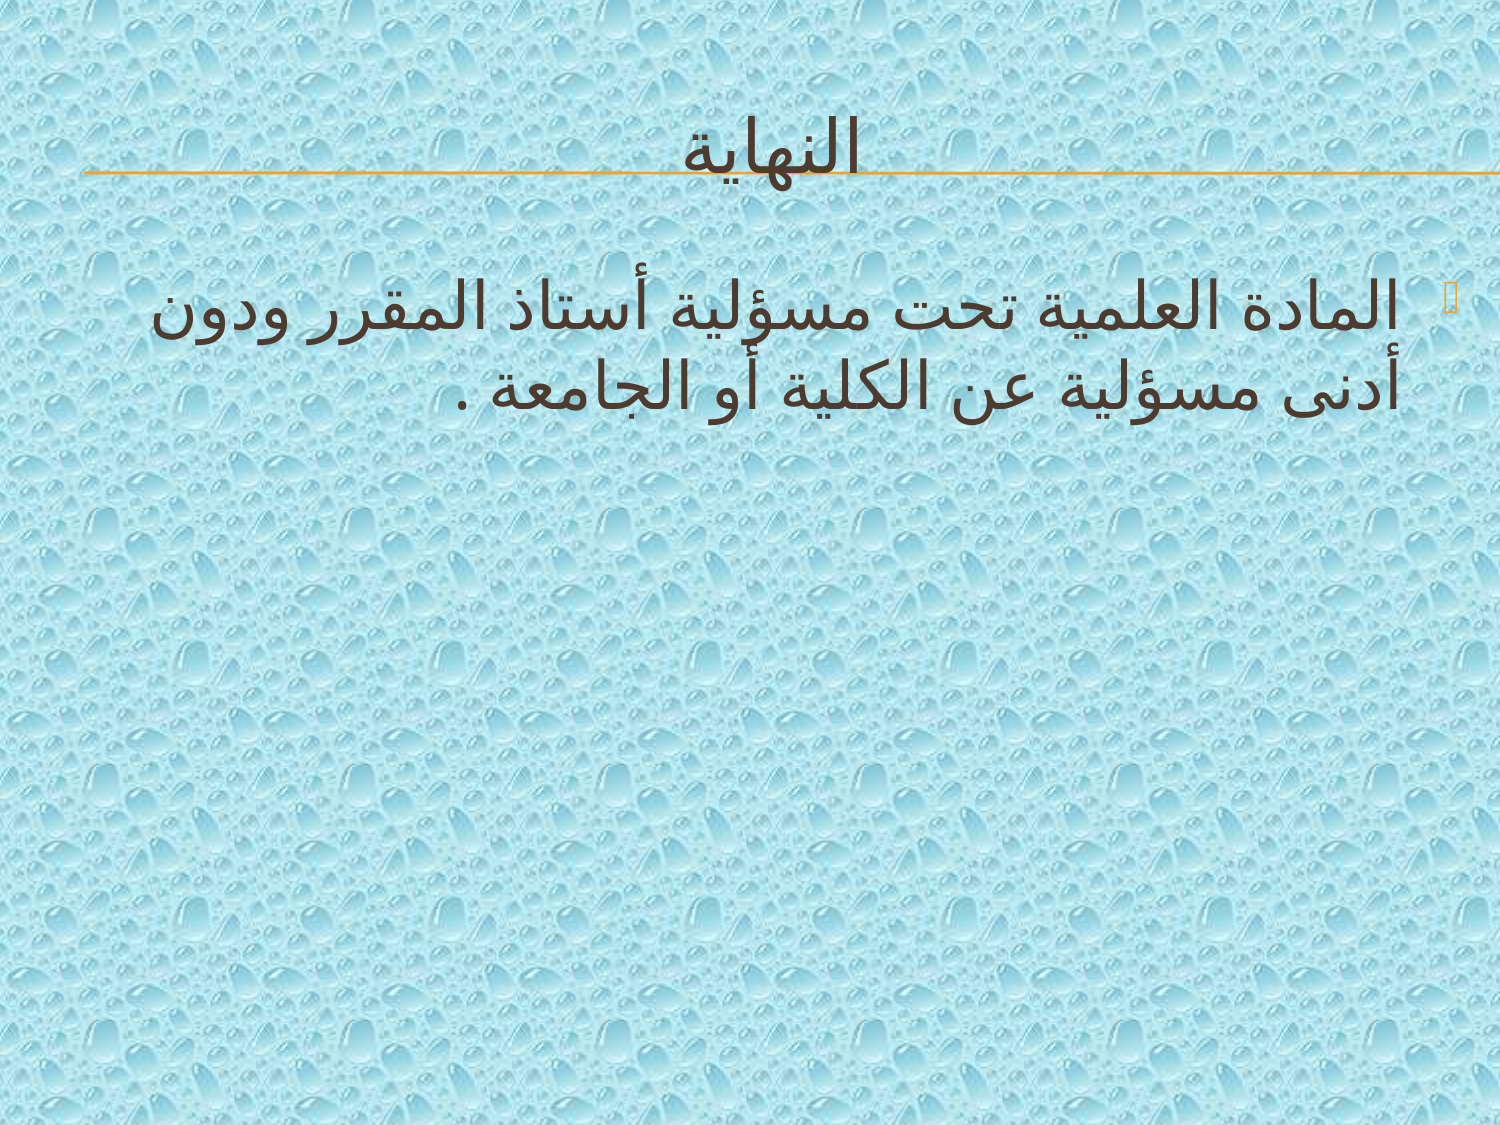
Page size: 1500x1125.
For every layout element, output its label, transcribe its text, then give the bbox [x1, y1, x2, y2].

list المادة العلمية تحت مسؤلية أستاذ المقرر ودون أدنى مسؤلية عن الكلية أو الجامعة . [50, 254, 1475, 998]
picture [0, 0, 1500, 1125]
title النهاية [50, 75, 1475, 213]
